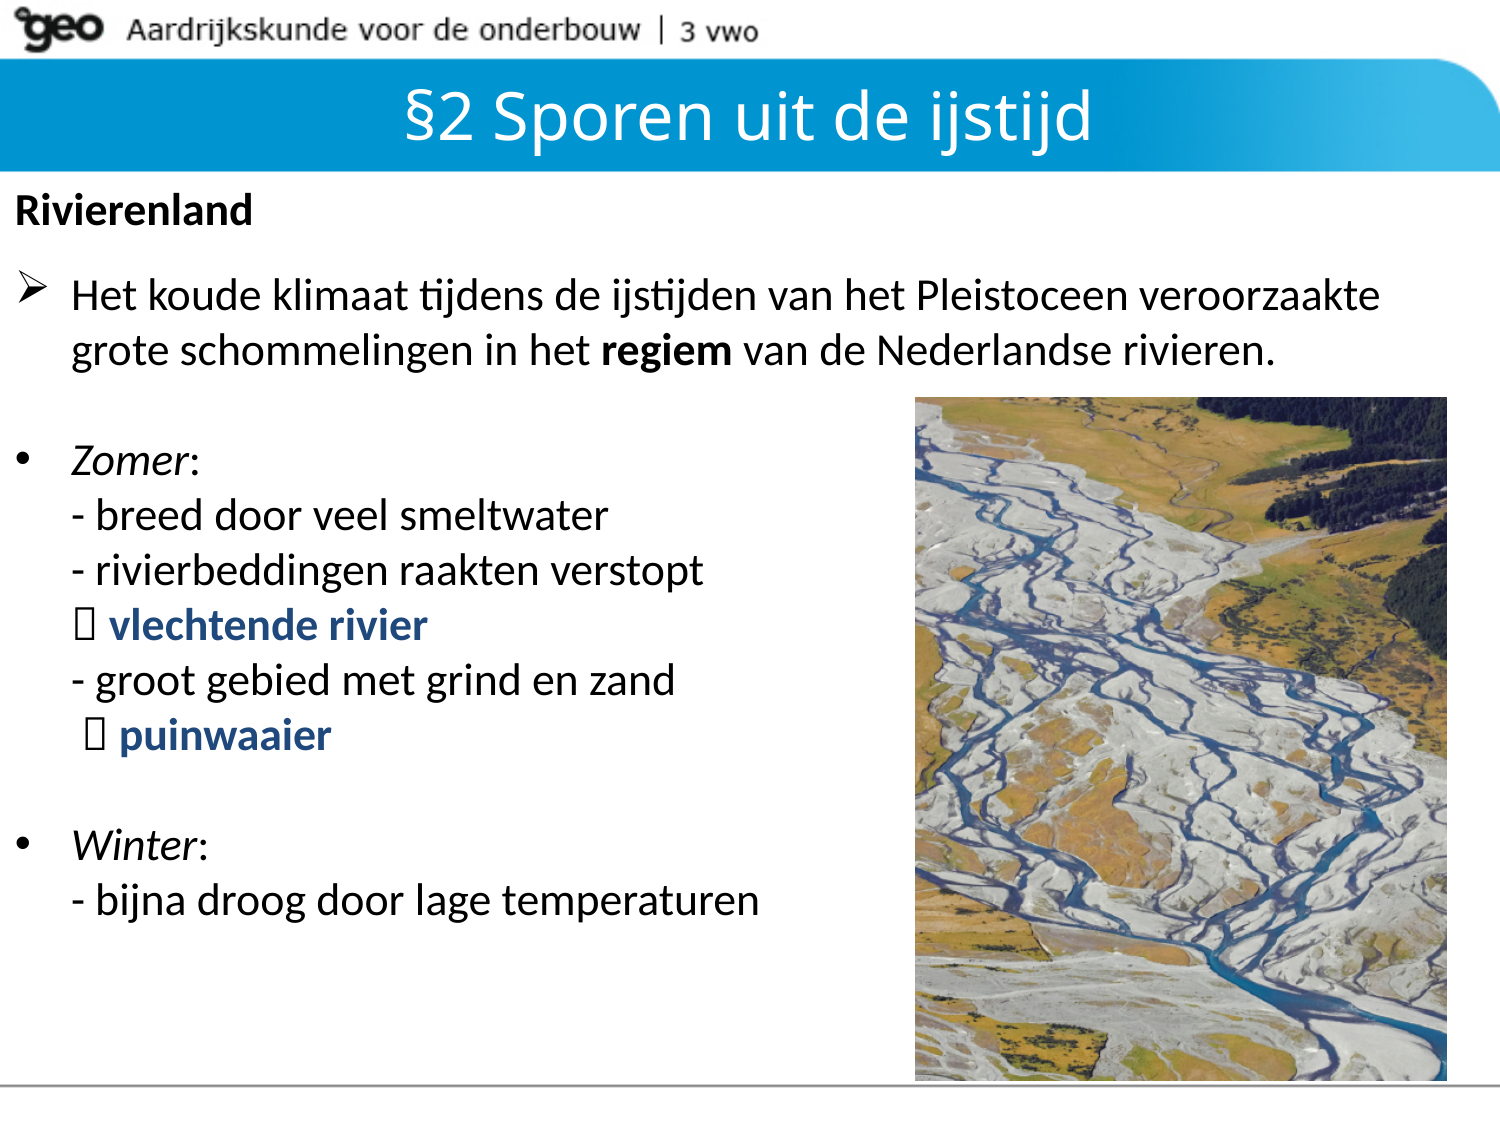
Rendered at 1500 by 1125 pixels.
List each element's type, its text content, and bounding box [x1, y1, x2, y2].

picture [0, 396, 1500, 1125]
picture [0, 0, 1500, 172]
title §2 Sporen uit de ijstijd [0, 54, 1499, 172]
text_box Rivierenland Het koude klimaat tijdens de ijstijden van het Pleistoceen veroorzaakte grote schommelingen in het regiem van de Nederlandse rivieren. Zomer: - breed door veel smeltwater - rivierbeddingen raakten verstopt  vlechtende rivier - groot gebied met grind en zand  puinwaaier Winter: - bijna droog door lage temperaturen [0, 172, 1500, 988]
